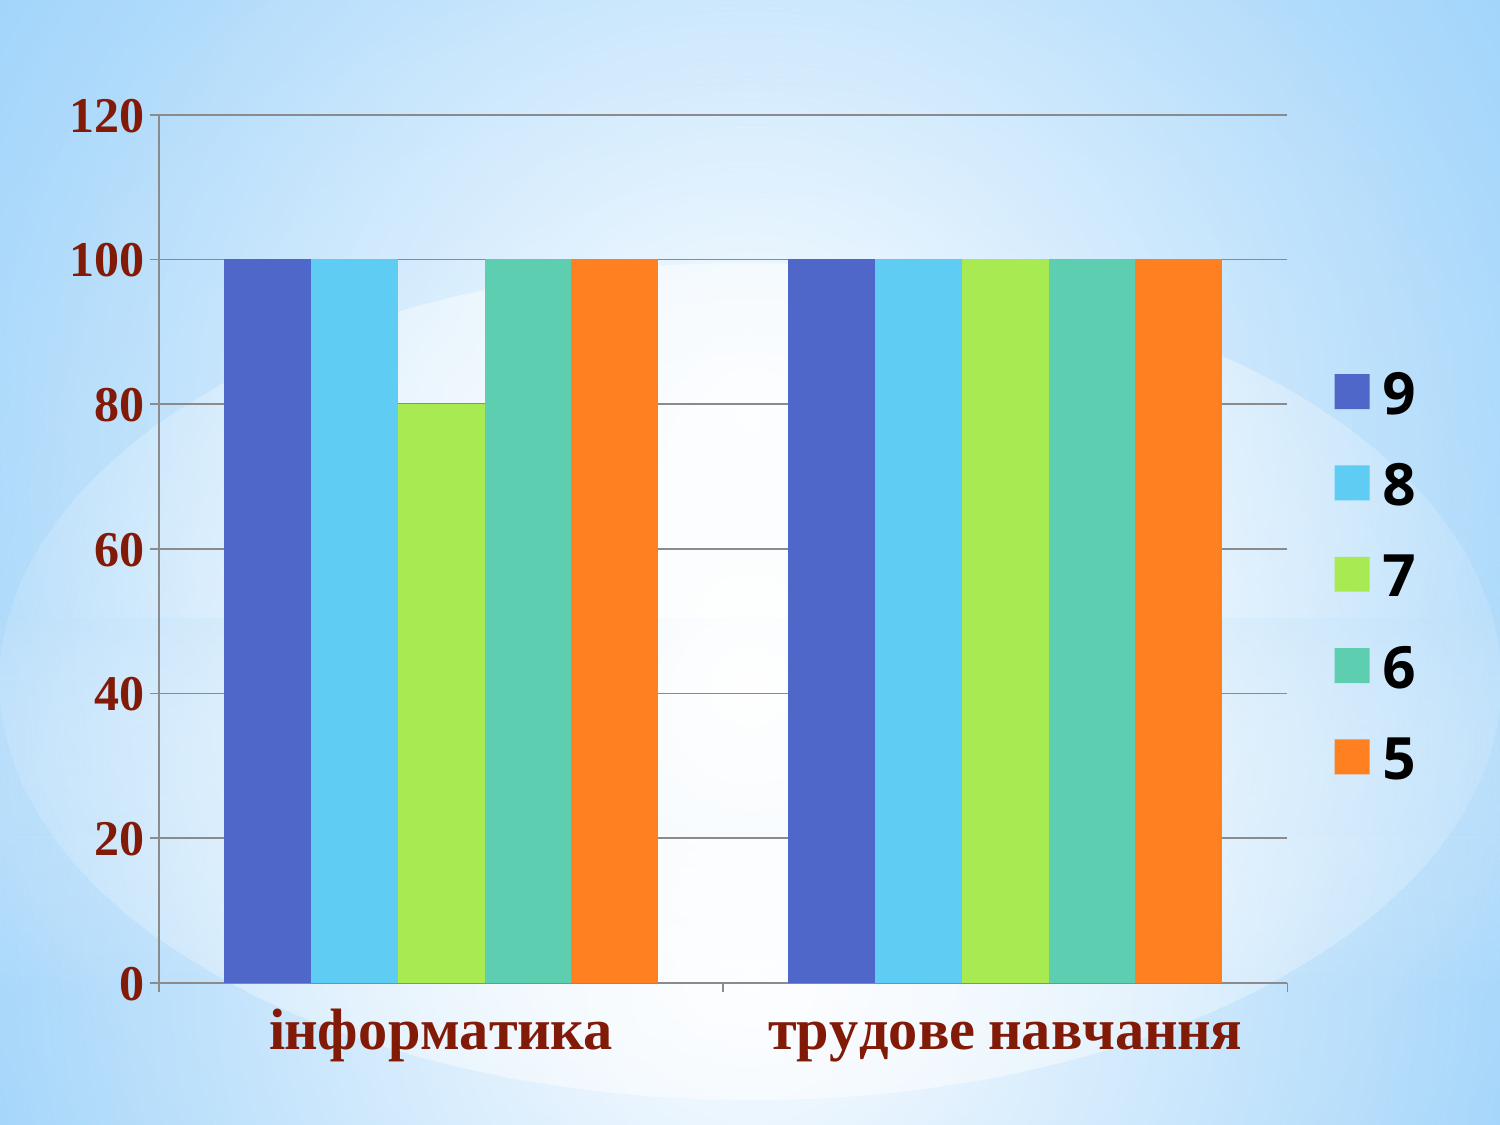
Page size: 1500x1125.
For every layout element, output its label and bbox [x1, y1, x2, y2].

chart [41, 66, 1448, 1083]
